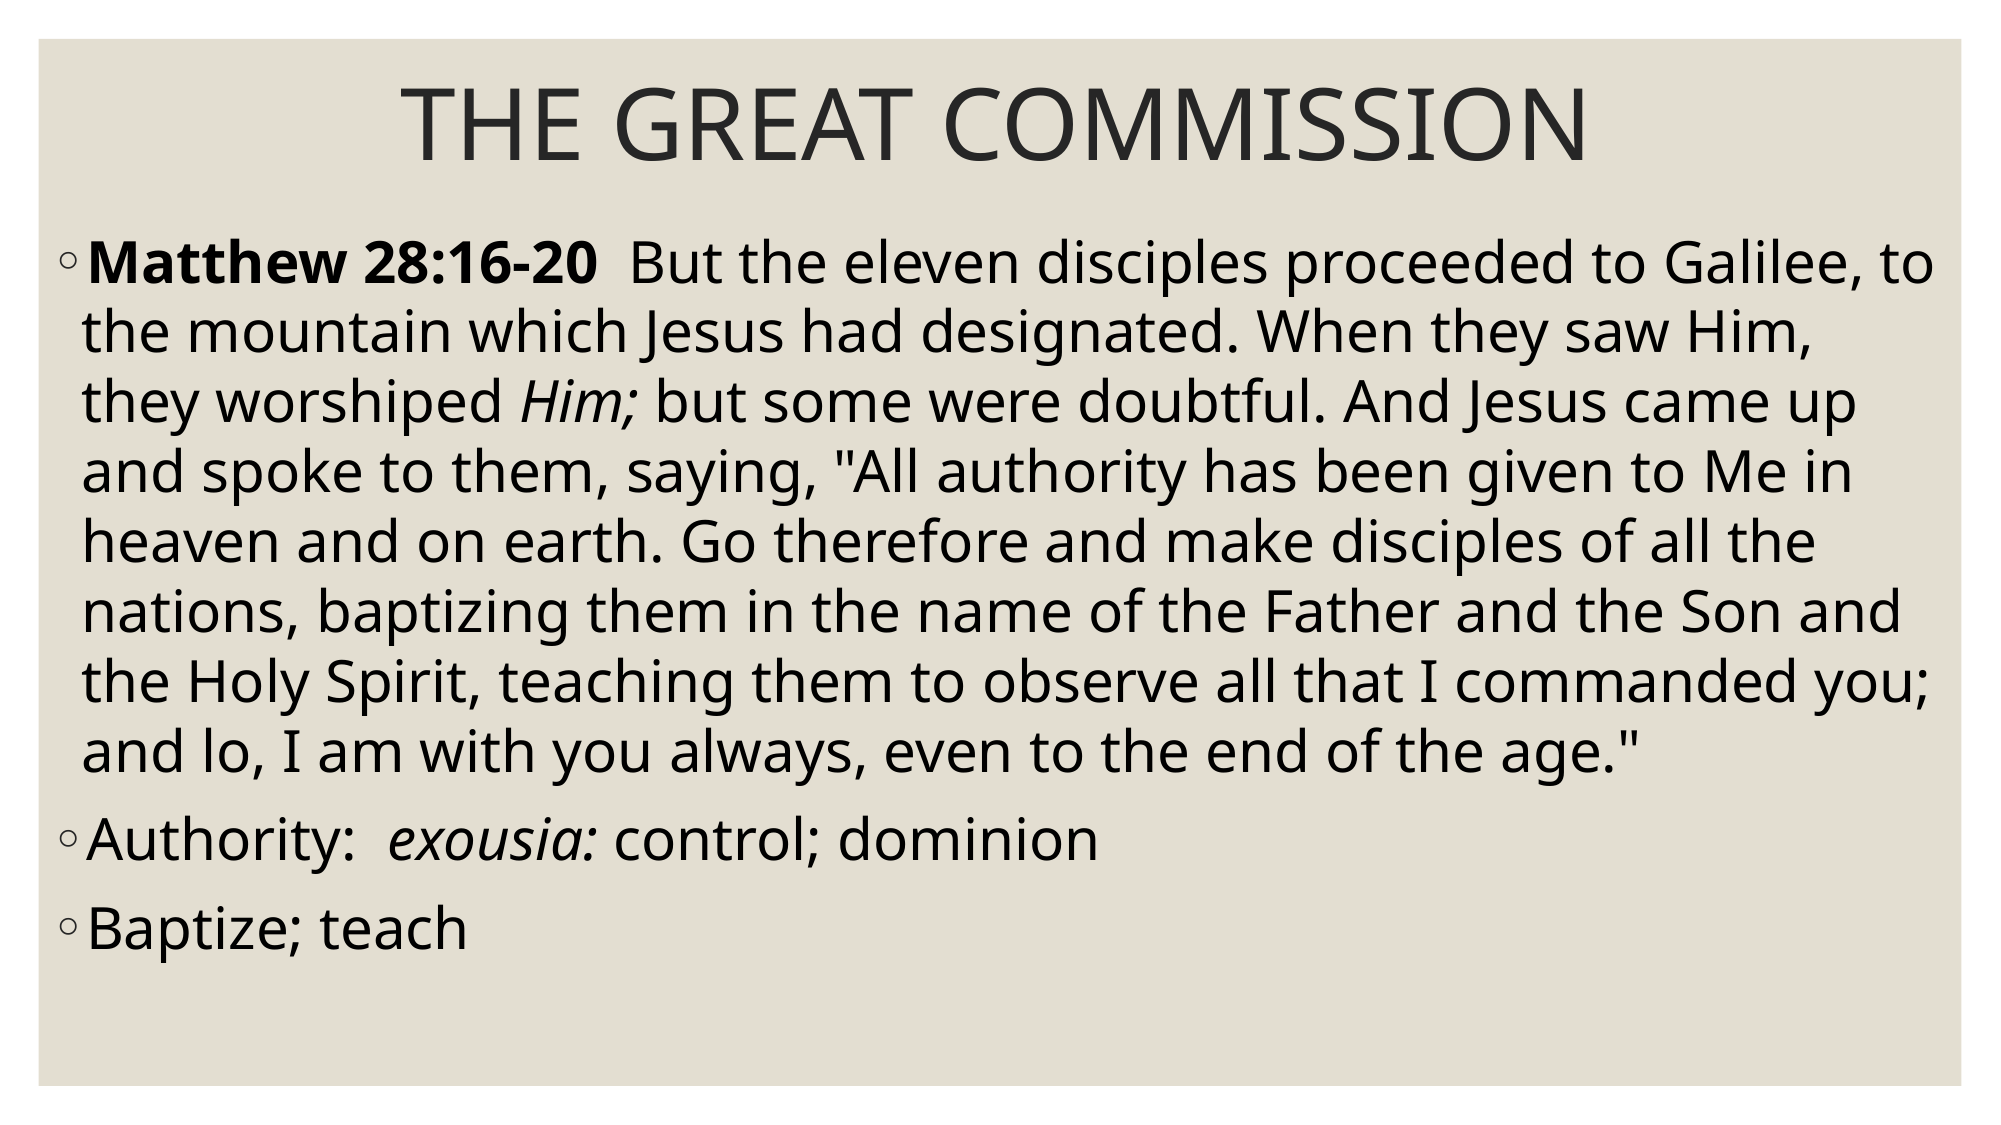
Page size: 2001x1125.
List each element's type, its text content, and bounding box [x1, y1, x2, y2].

title THE GREAT COMMISSION [36, 39, 1957, 217]
list Matthew 28:16-20 But the eleven disciples proceeded to Galilee, to the mountain which Jesus had designated. When they saw Him, they worshiped Him; but some were doubtful. And Jesus came up and spoke to them, saying, "All authority has been given to Me in heaven and on earth. Go therefore and make disciples of all the nations, baptizing them in the name of the Father and the Son and the Holy Spirit, teaching them to observe all that I commanded you; and lo, I am with you always, even to the end of the age." Authority: exousia: control; dominion Baptize; teach [36, 217, 1963, 1086]
